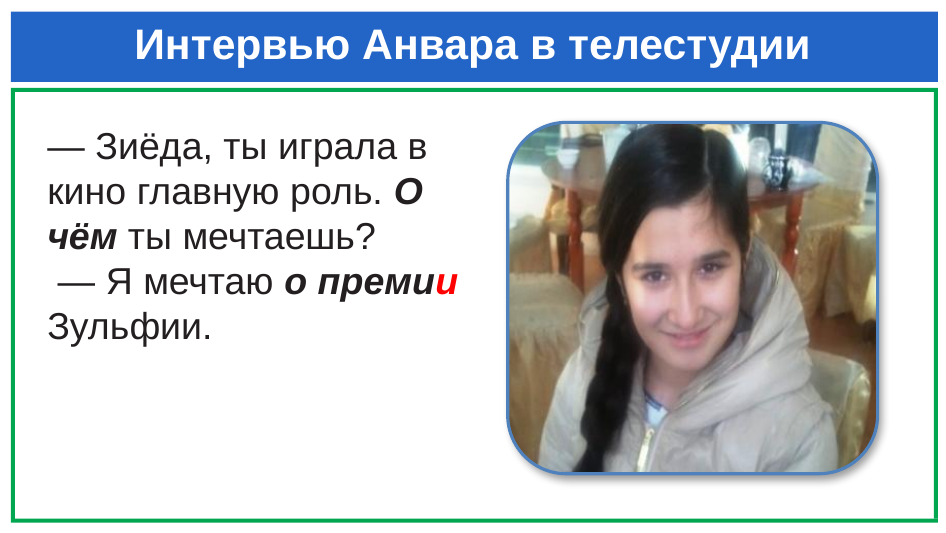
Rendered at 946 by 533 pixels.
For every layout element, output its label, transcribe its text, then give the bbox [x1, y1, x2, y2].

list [507, 122, 878, 474]
list — Зиёда, ты играла в кино главную роль. О чём ты мечтаешь? — Я мечтаю о премии Зульфии. [47, 122, 459, 350]
title Интервью Анвара в телестудии [49, 16, 897, 69]
